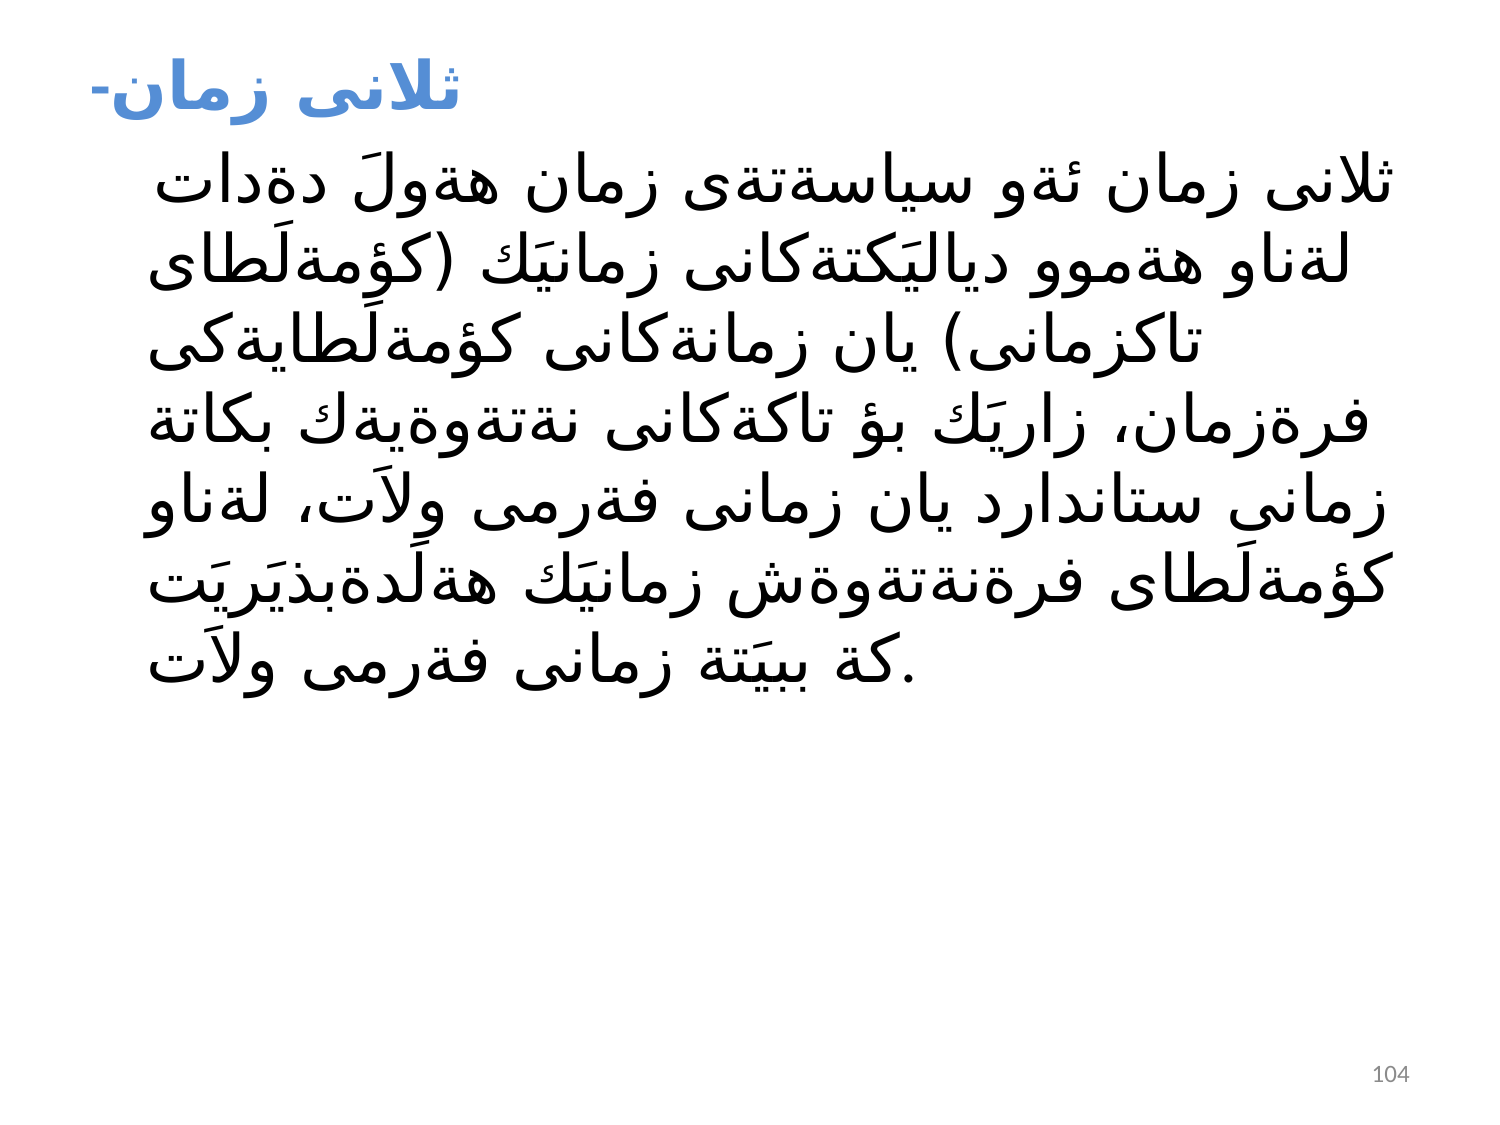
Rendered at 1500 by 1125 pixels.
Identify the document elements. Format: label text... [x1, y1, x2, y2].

slide_number 104 [1074, 1042, 1425, 1103]
list -ثلانى زمان ثلانى زمان ئةو سياسةتةى زمان هةولَ دةدات لةناو هةموو دياليَكتةكانى زمانيَك (كؤمةلَطاى تاكزمانى) يان زمانةكانى كؤمةلَطايةكى فرةزمان، زاريَك بؤ تاكةكانى نةتةوةيةك بكاتة زمانى ستاندارد يان زمانى فةرمى ولاَت، لةناو كؤمةلَطاى فرةنةتةوةش زمانيَك هةلَدةبذيَريَت كة ببيَتة زمانى فةرمى ولاَت. [75, 35, 1425, 1005]
